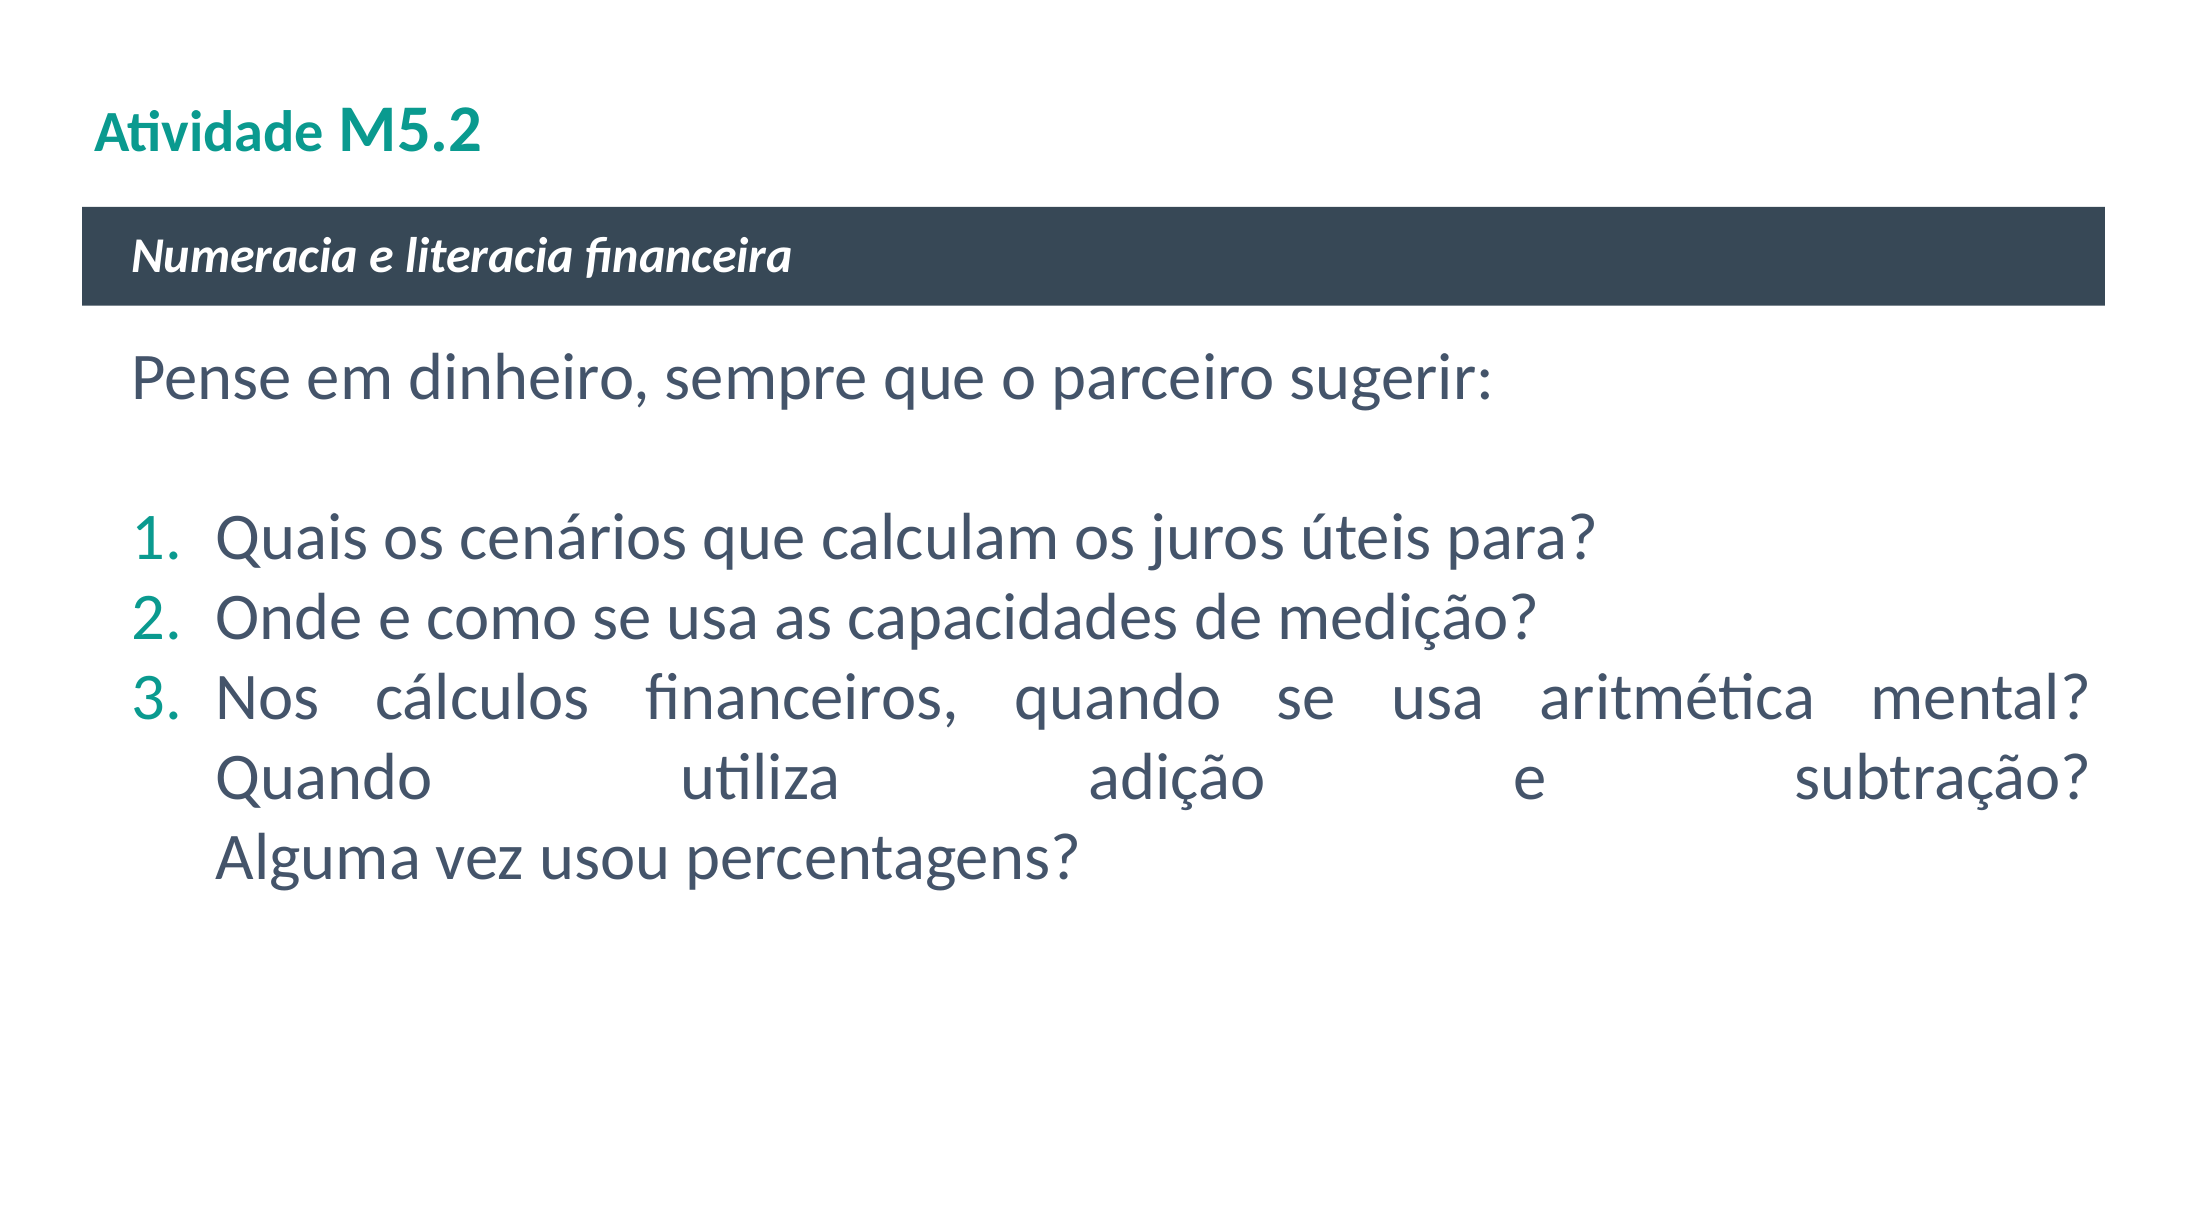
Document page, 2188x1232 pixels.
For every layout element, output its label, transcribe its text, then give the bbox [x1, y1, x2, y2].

title Atividade M5.2 [82, 70, 2106, 189]
list Numeracia e literacia financeira [82, 206, 2105, 306]
list Pense em dinheiro, sempre que o parceiro sugerir: Quais os cenários que calculam os juros úteis para? Onde e como se usa as capacidades de medição? Nos cálculos financeiros, quando se usa aritmética mental? Quando utiliza adição e subtração? Alguma vez usou percentagens? [82, 325, 2105, 1167]
